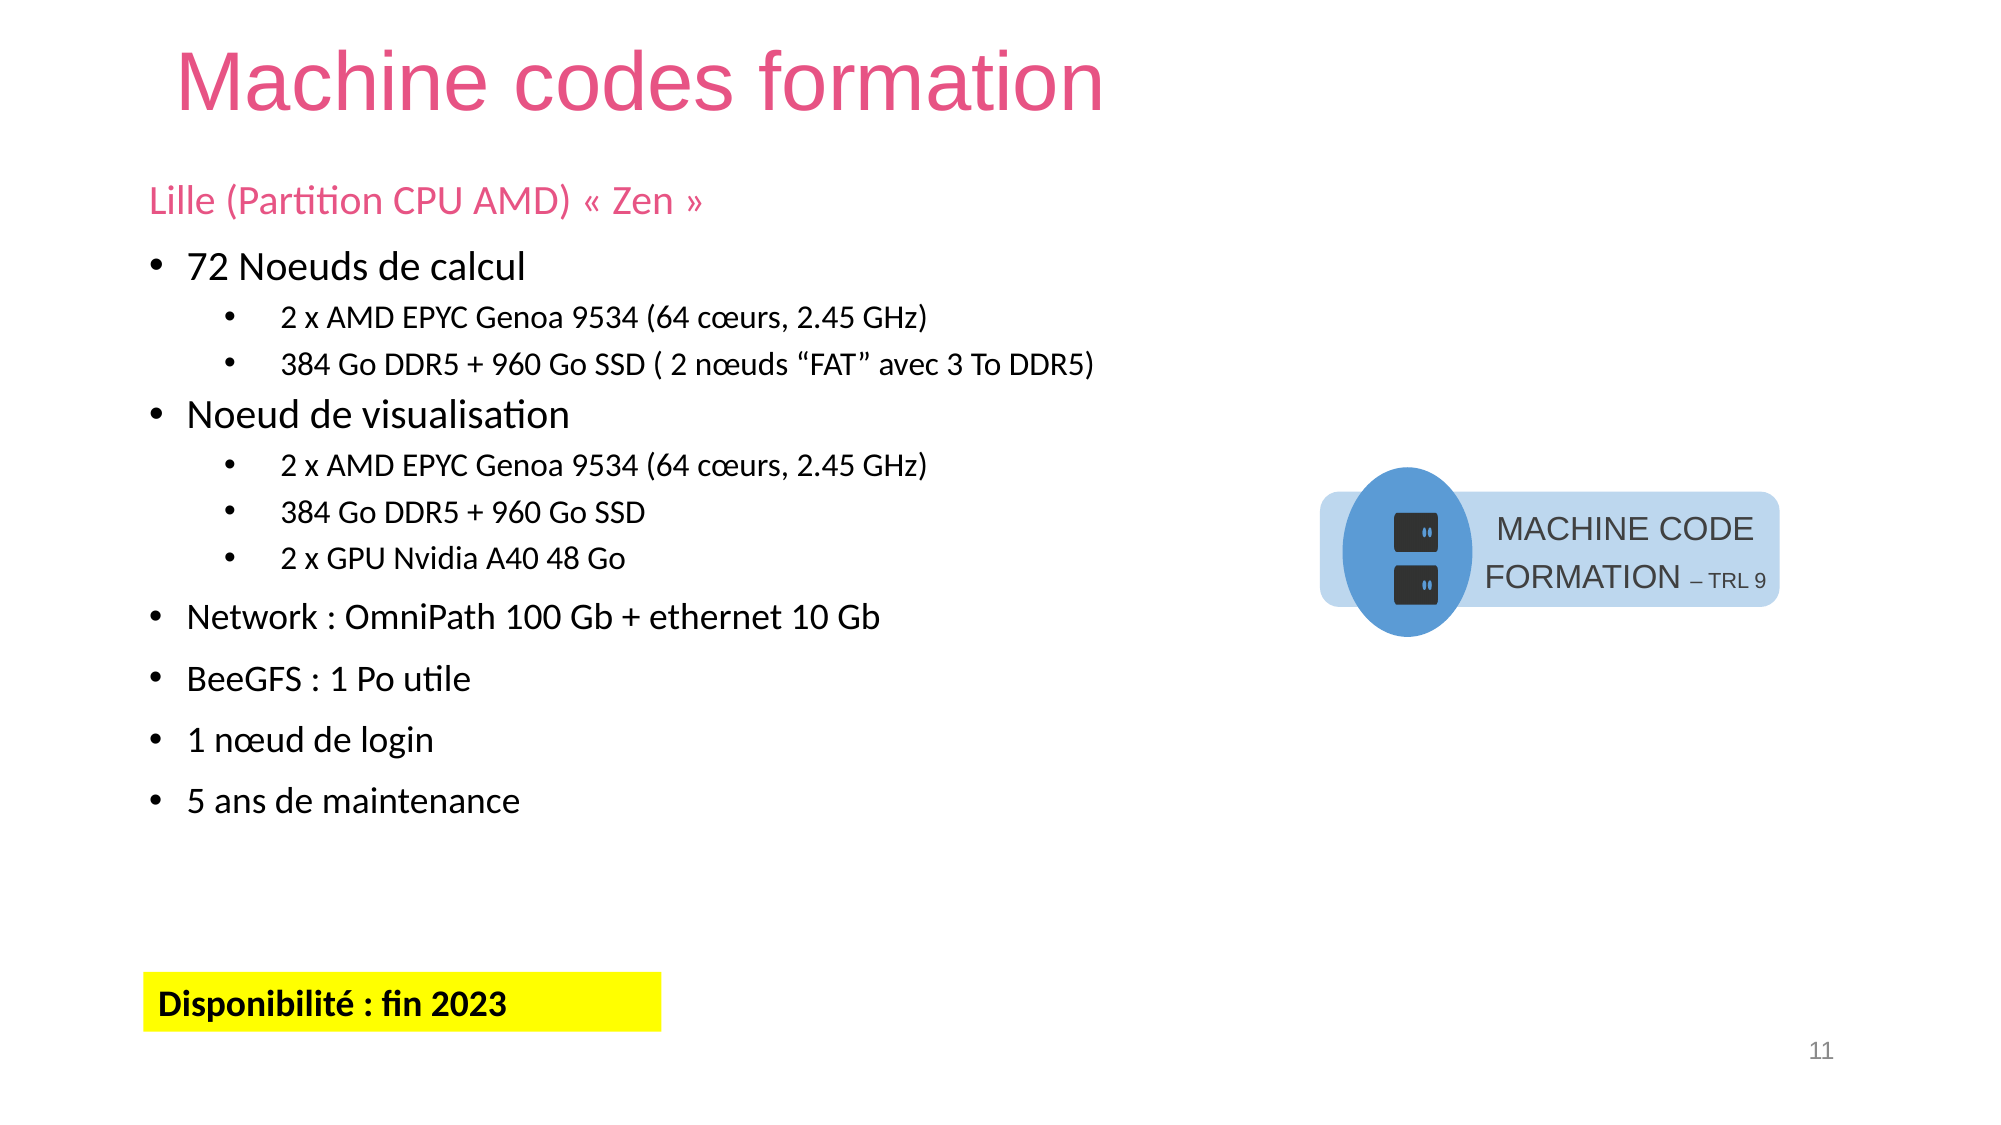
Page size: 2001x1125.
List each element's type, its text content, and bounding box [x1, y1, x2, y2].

text_box 11 [1399, 1019, 1850, 1080]
text_box Machine codes formation [160, 20, 1886, 147]
text_box [1318, 490, 1361, 609]
text_box [1458, 603, 1774, 609]
picture [1394, 506, 1438, 611]
text_box [1341, 466, 1461, 638]
text_box Lille (Partition CPU AMD) « Zen » 72 Noeuds de calcul 2 x AMD EPYC Genoa 9534 (64 cœurs, 2.45 GHz) 384 Go DDR5 + 960 Go SSD ( 2 nœuds “FAT” avec 3 To DDR5) Noeud de visualisation 2 x AMD EPYC Genoa 9534 (64 cœurs, 2.45 GHz) 384 Go DDR5 + 960 Go SSD 2 x GPU Nvidia A40 48 Go Network : OmniPath 100 Gb + ethernet 10 Gb BeeGFS : 1 Po utile 1 nœud de login 5 ans de maintenance [134, 171, 1860, 886]
text_box MACHINE CODE FORMATION – TRL 9 [1448, 491, 1803, 603]
text_box Disponibilité : fin 2023 [143, 971, 662, 1032]
